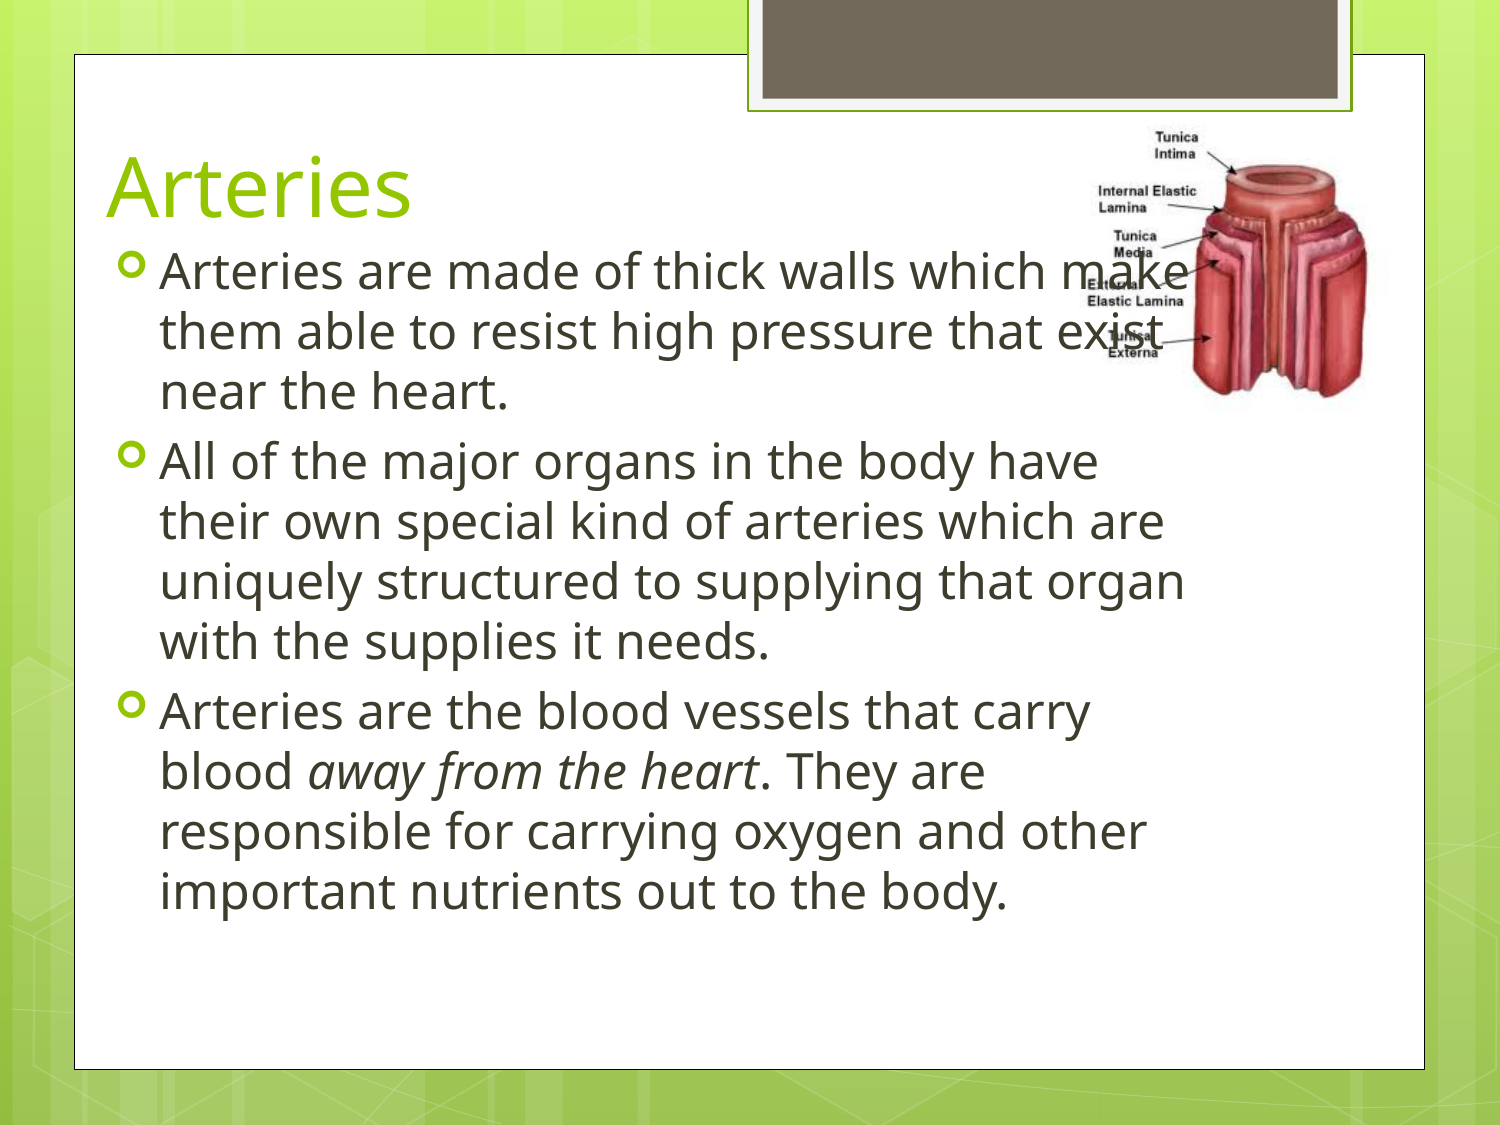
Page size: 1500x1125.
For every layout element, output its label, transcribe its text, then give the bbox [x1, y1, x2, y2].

picture [1068, 113, 1407, 416]
list Arteries are made of thick walls which make them able to resist high pressure that exist near the heart. All of the major organs in the body have their own special kind of arteries which are uniquely structured to supplying that organ with the supplies it needs. Arteries are the blood vessels that carry blood away from the heart. They are responsible for carrying oxygen and other important nutrients out to the body. [88, 231, 1213, 934]
title Arteries [91, 54, 1244, 231]
